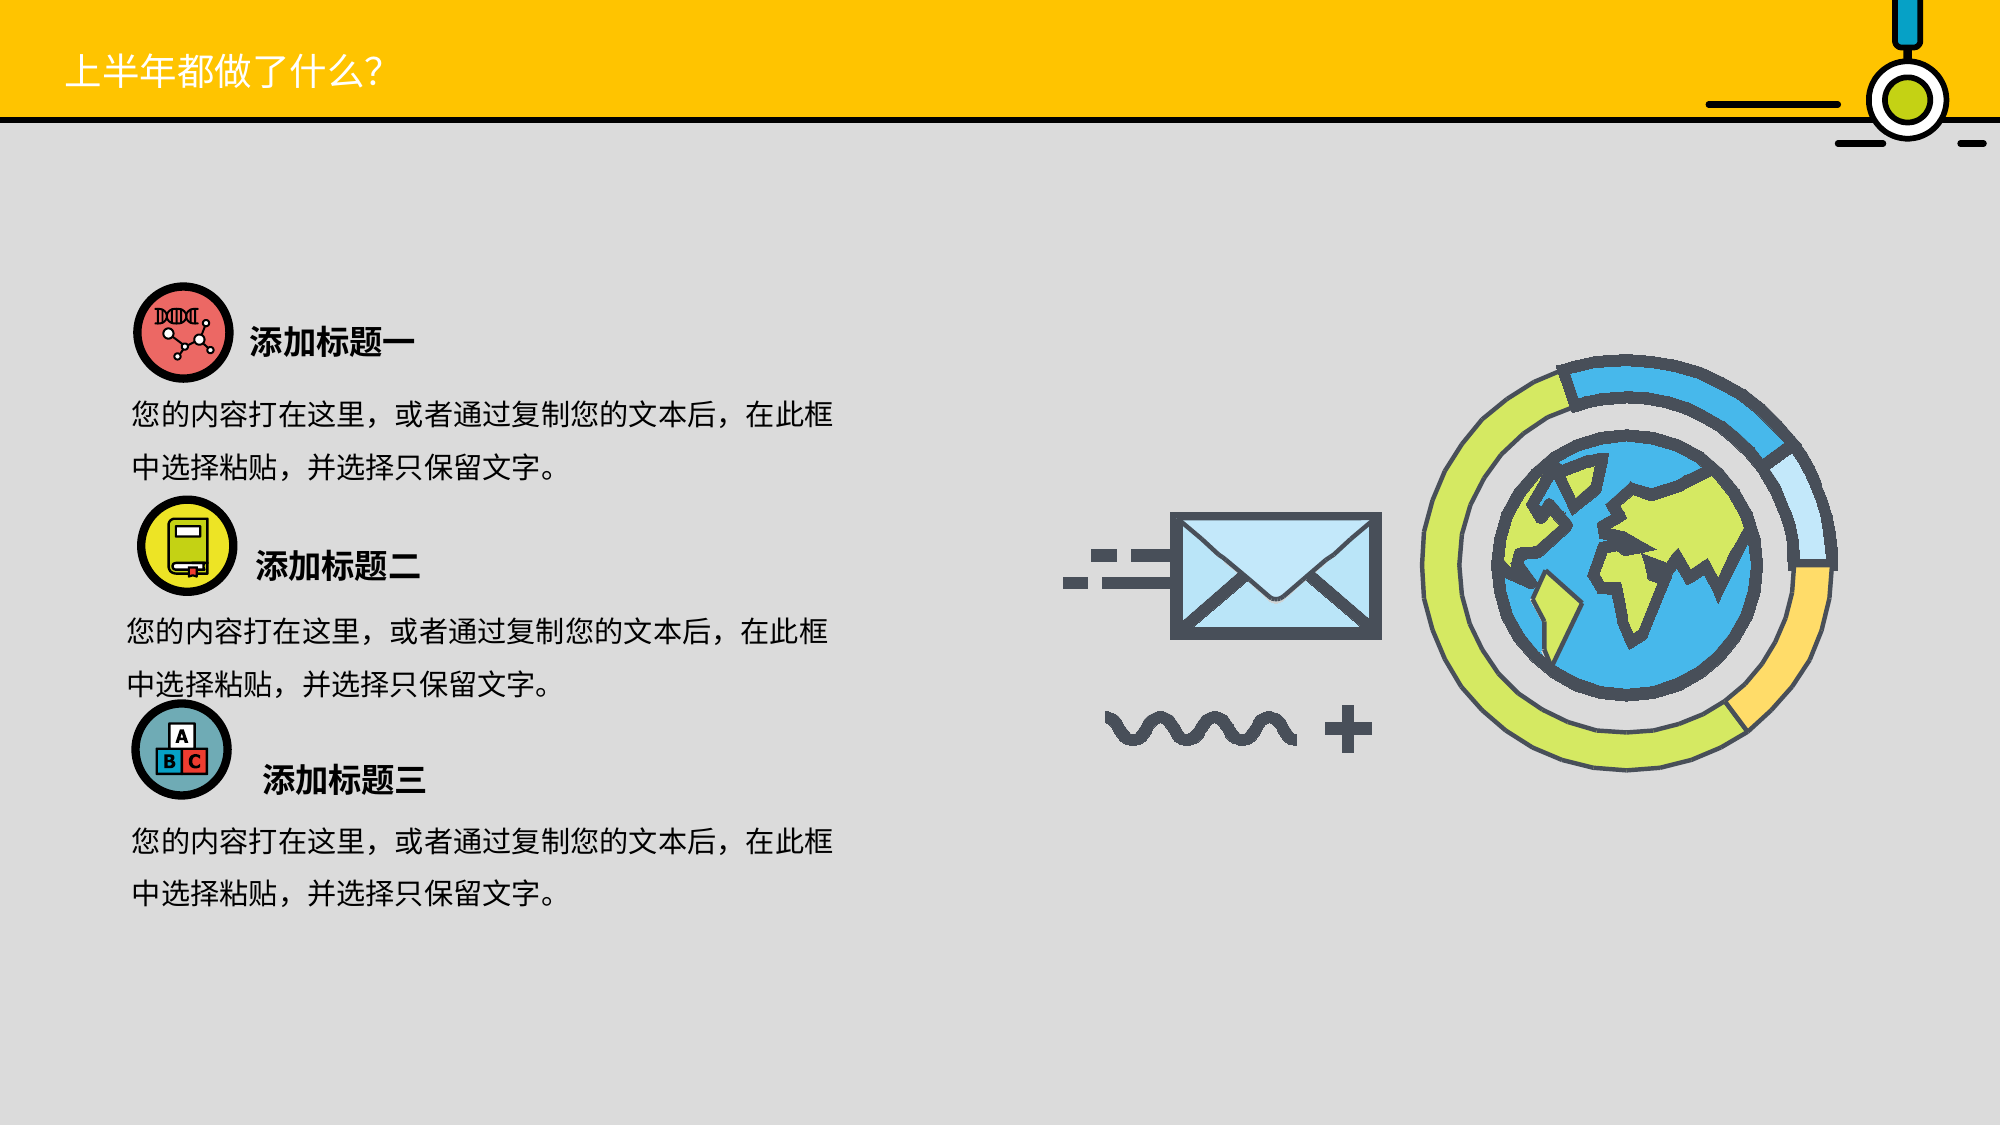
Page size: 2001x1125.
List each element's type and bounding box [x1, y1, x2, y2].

text_box [1421, 354, 1838, 771]
text_box [135, 703, 228, 796]
text_box [1105, 705, 1372, 753]
text_box [117, 751, 861, 973]
text_box [111, 538, 856, 763]
text_box [141, 499, 234, 592]
text_box [137, 286, 230, 379]
text_box [1063, 512, 1382, 640]
text_box [0, 0, 2000, 144]
text_box [117, 314, 861, 546]
